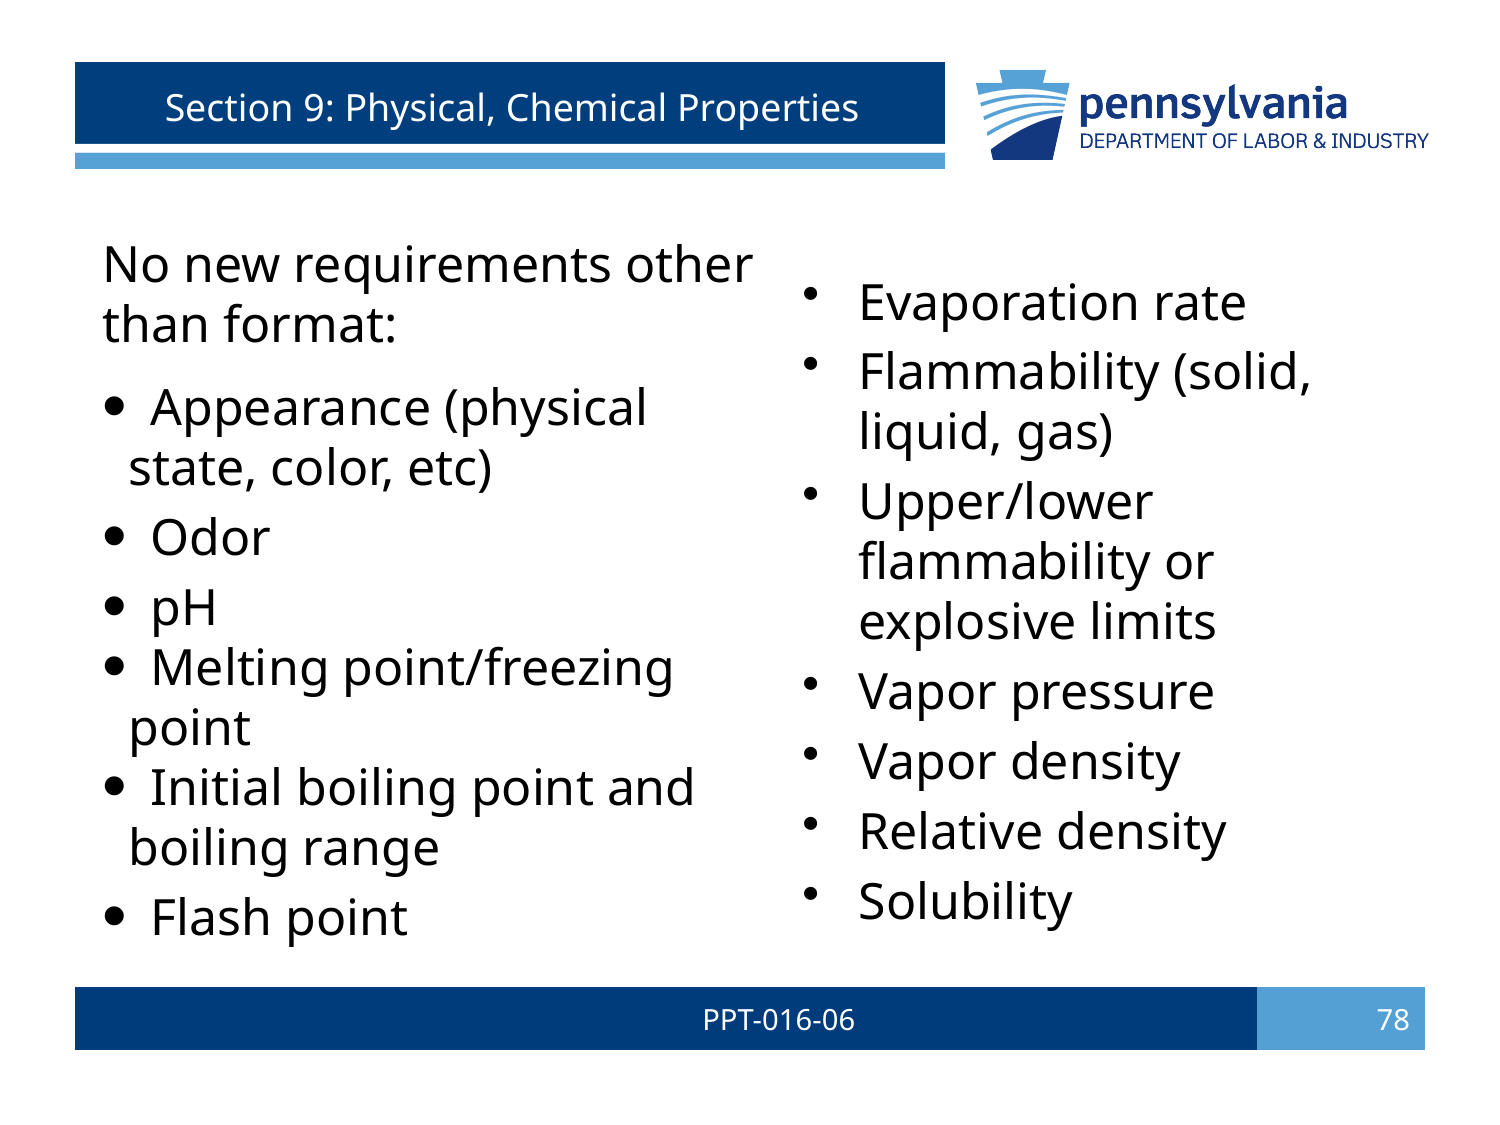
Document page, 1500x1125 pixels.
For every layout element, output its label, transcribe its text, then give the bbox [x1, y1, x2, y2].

picture [74, 987, 1426, 1051]
text_box Evaporation rate Flammability (solid, liquid, gas) Upper/lower flammability or explosive limits Vapor pressure Vapor density Relative density Solubility [787, 262, 1413, 975]
text_box No new requirements other than format: Appearance (physical state, color, etc) Odor pH Melting point/freezing point Initial boiling point and boiling range Flash point [87, 224, 800, 925]
picture [74, 62, 1430, 170]
